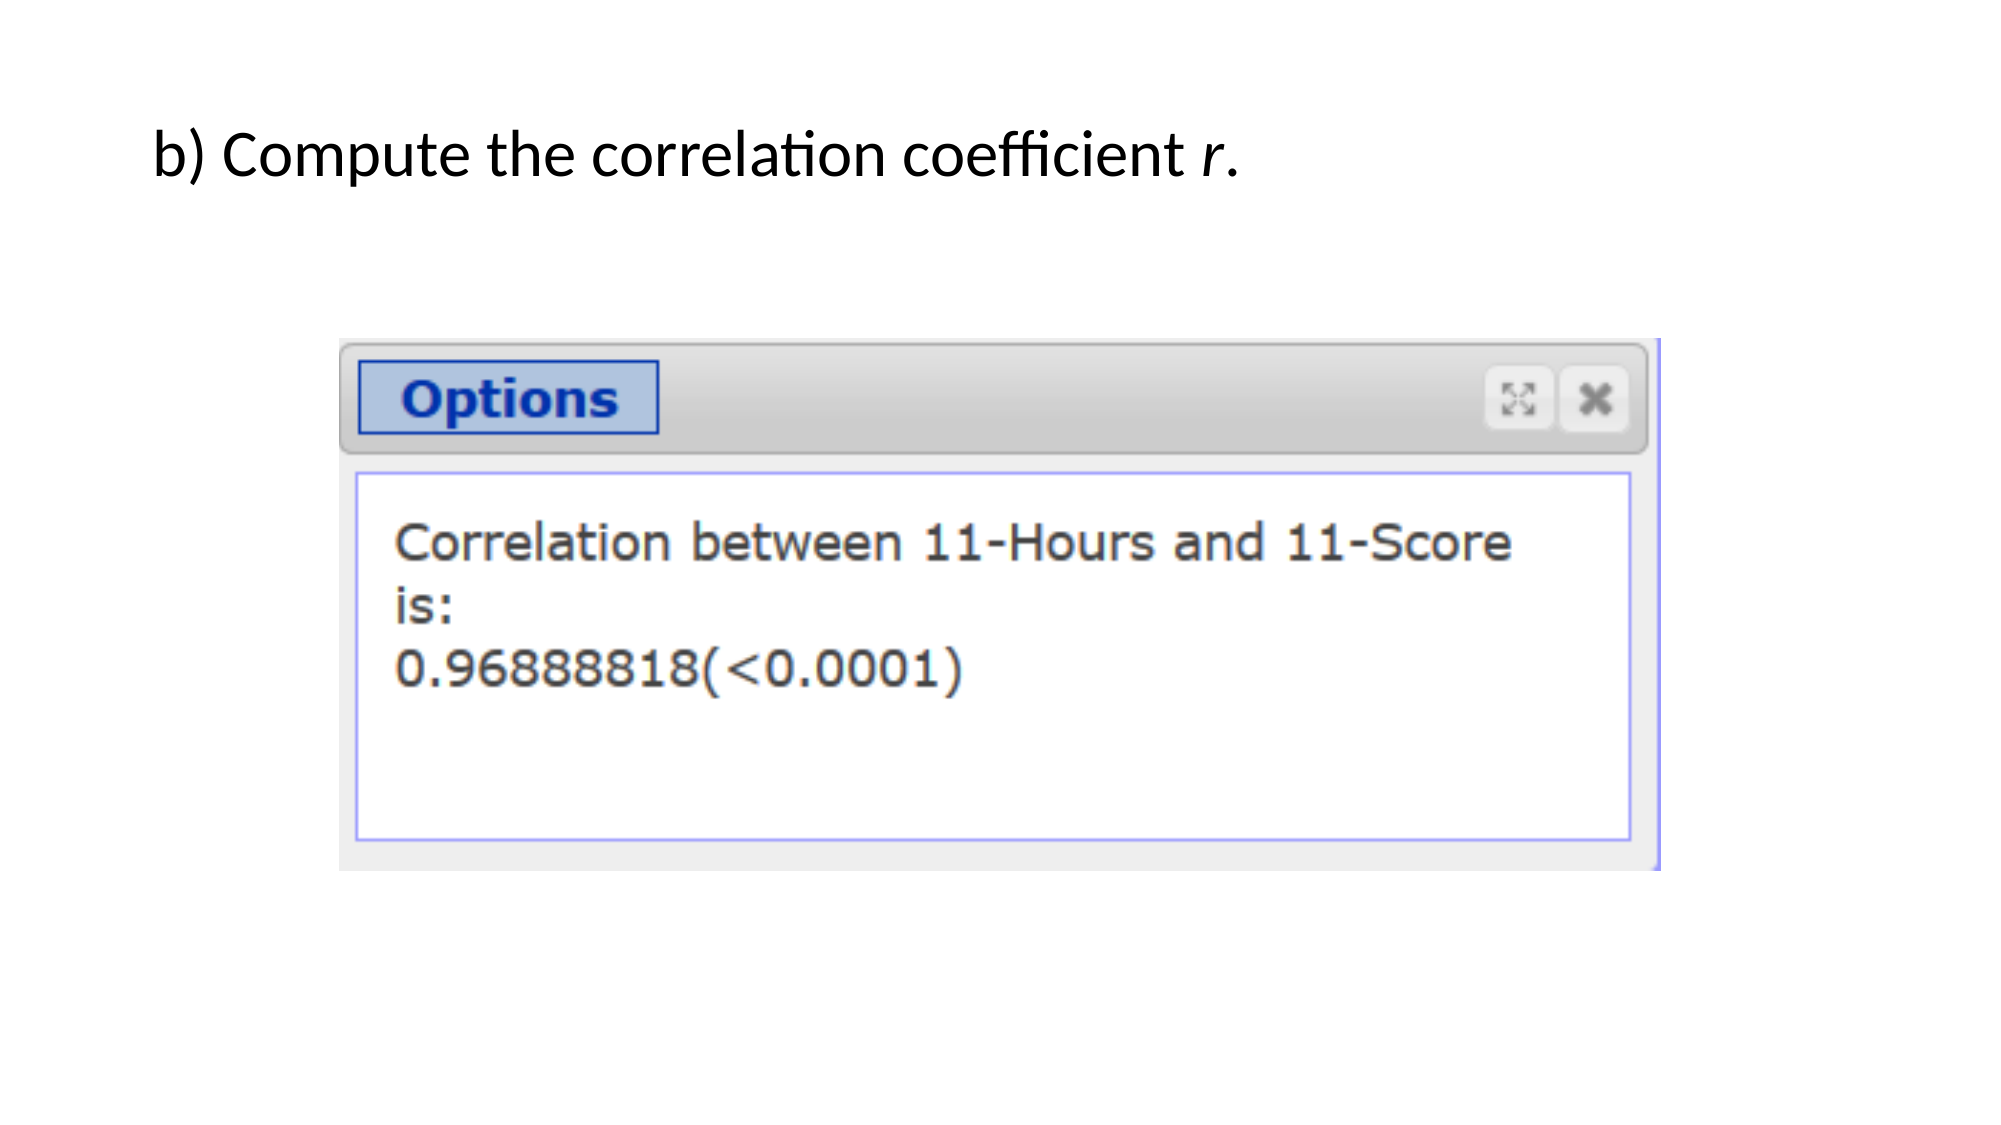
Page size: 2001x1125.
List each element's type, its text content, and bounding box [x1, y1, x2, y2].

picture [339, 338, 1661, 872]
list b) Compute the correlation coefficient r. [137, 111, 1863, 1014]
